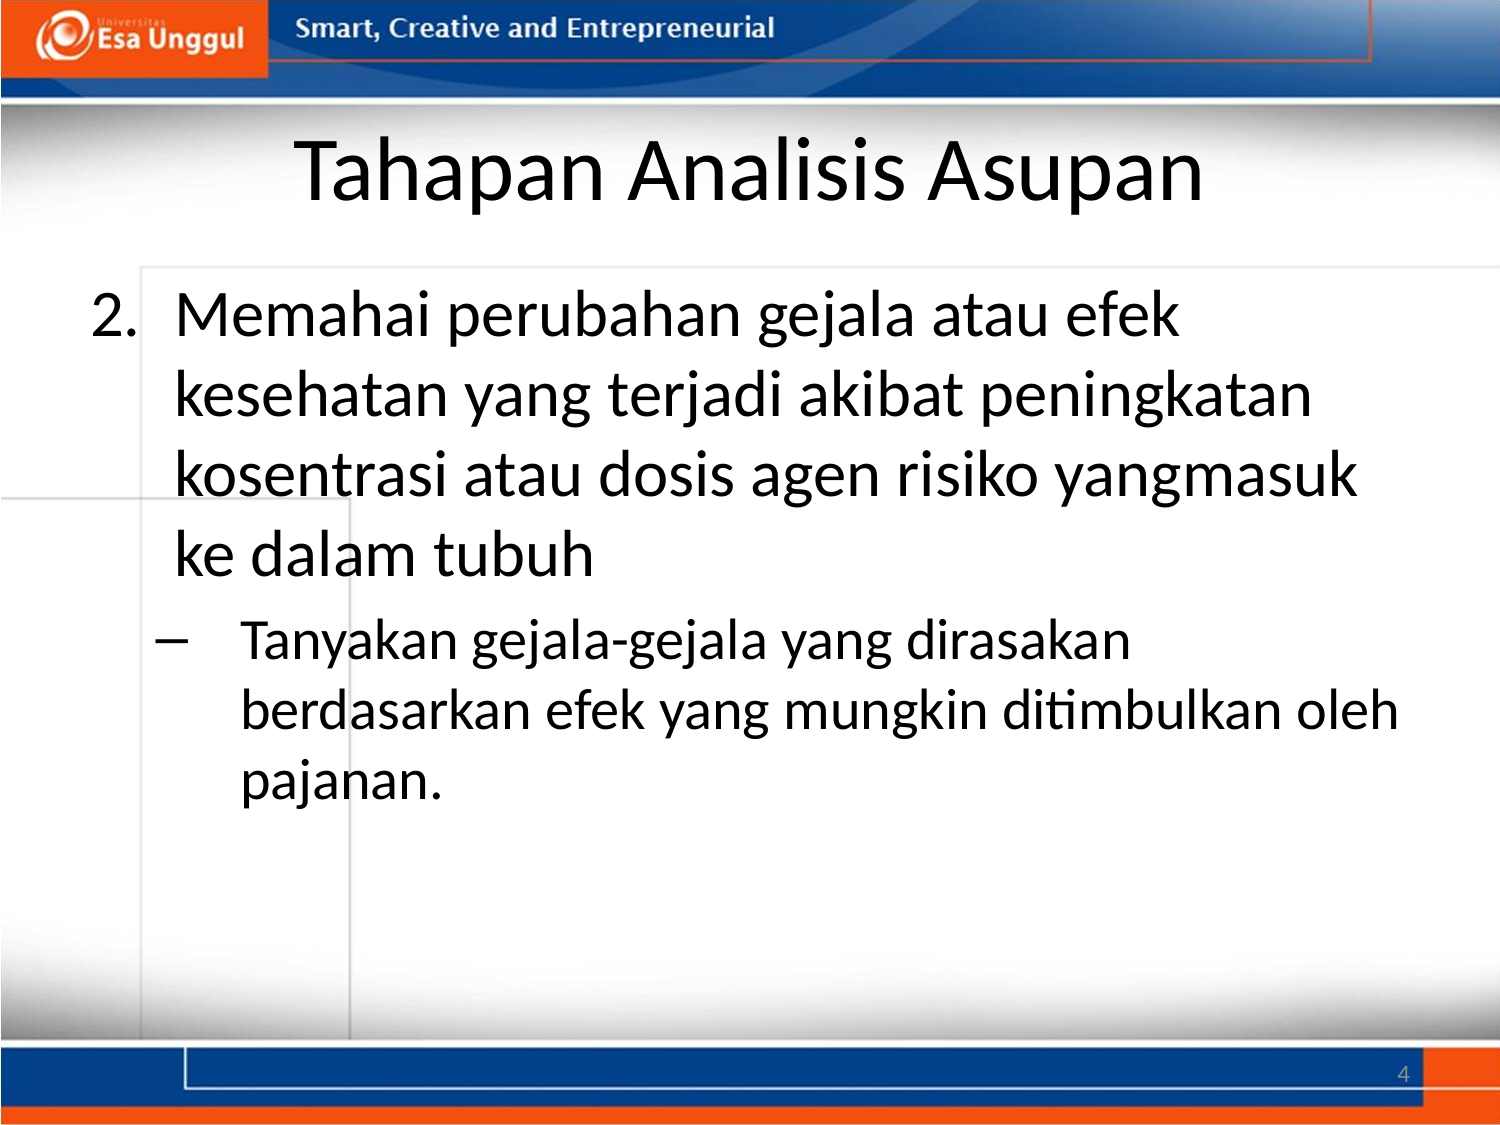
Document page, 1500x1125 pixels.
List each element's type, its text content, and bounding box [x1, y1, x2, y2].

picture [0, 0, 1500, 1125]
title Tahapan Analisis Asupan [75, 70, 1425, 258]
slide_number 4 [1074, 1042, 1425, 1103]
list Memahai perubahan gejala atau efek kesehatan yang terjadi akibat peningkatan kosentrasi atau dosis agen risiko yangmasuk ke dalam tubuh Tanyakan gejala-gejala yang dirasakan berdasarkan efek yang mungkin ditimbulkan oleh pajanan. [75, 262, 1425, 1005]
